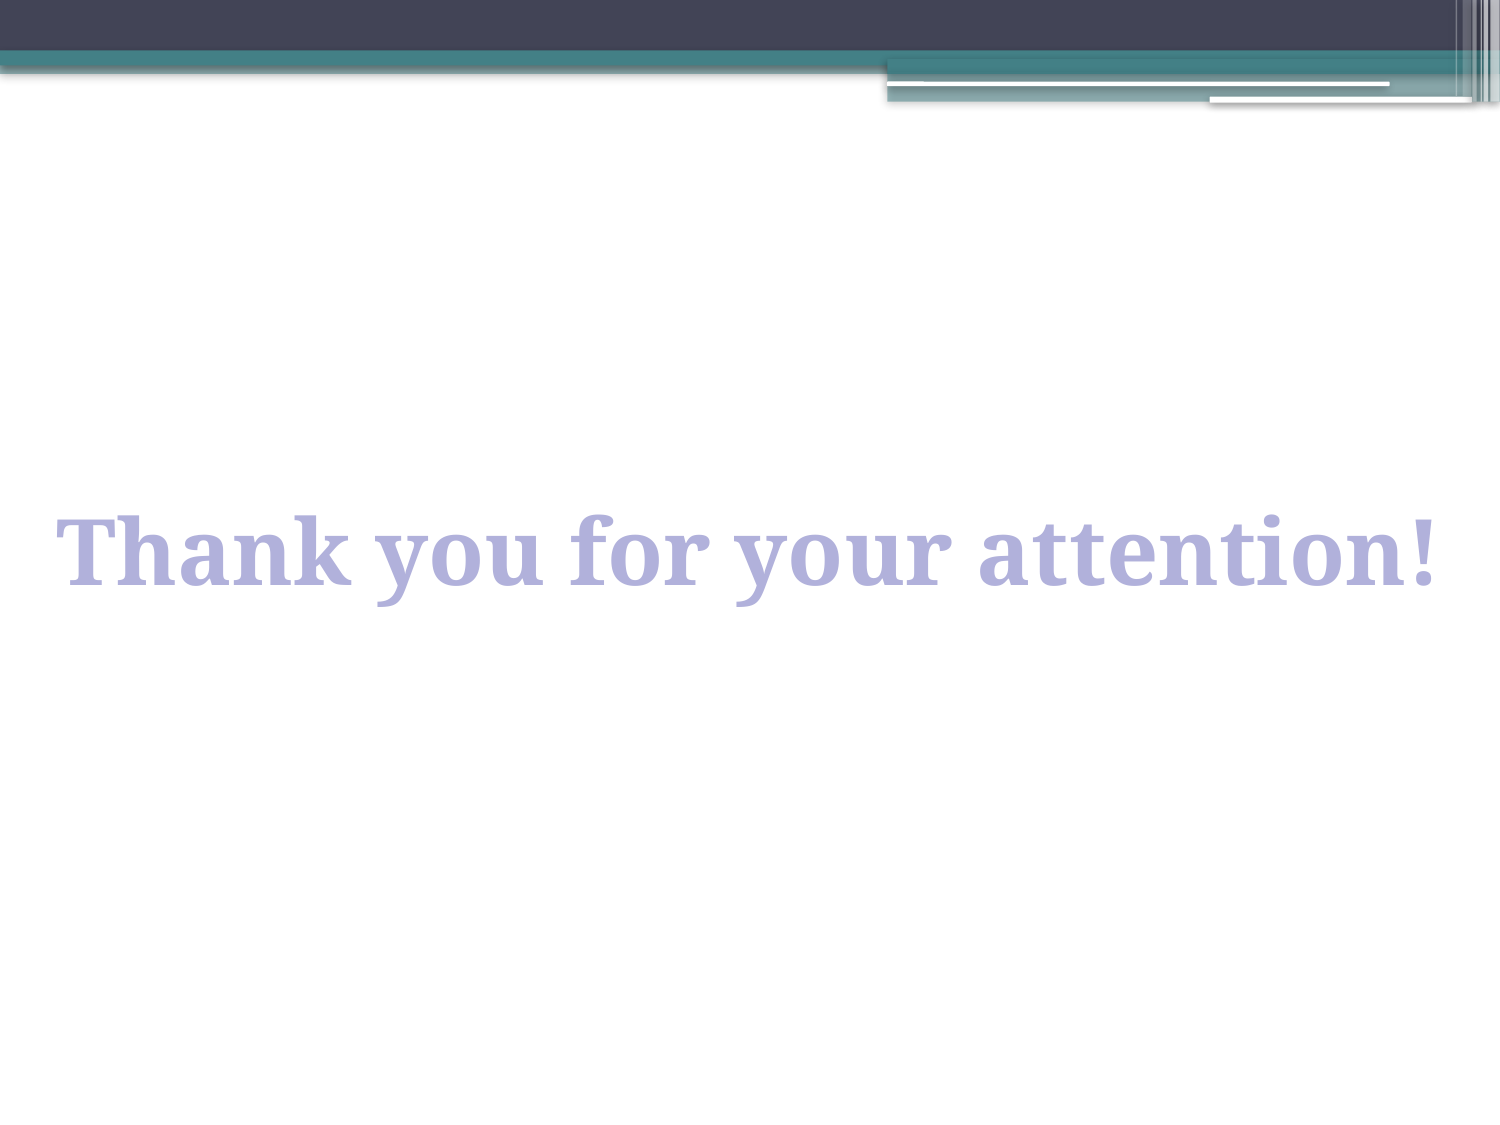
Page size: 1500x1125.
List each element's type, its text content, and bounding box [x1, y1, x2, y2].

text_box Thank you for your attention! [41, 486, 1459, 612]
